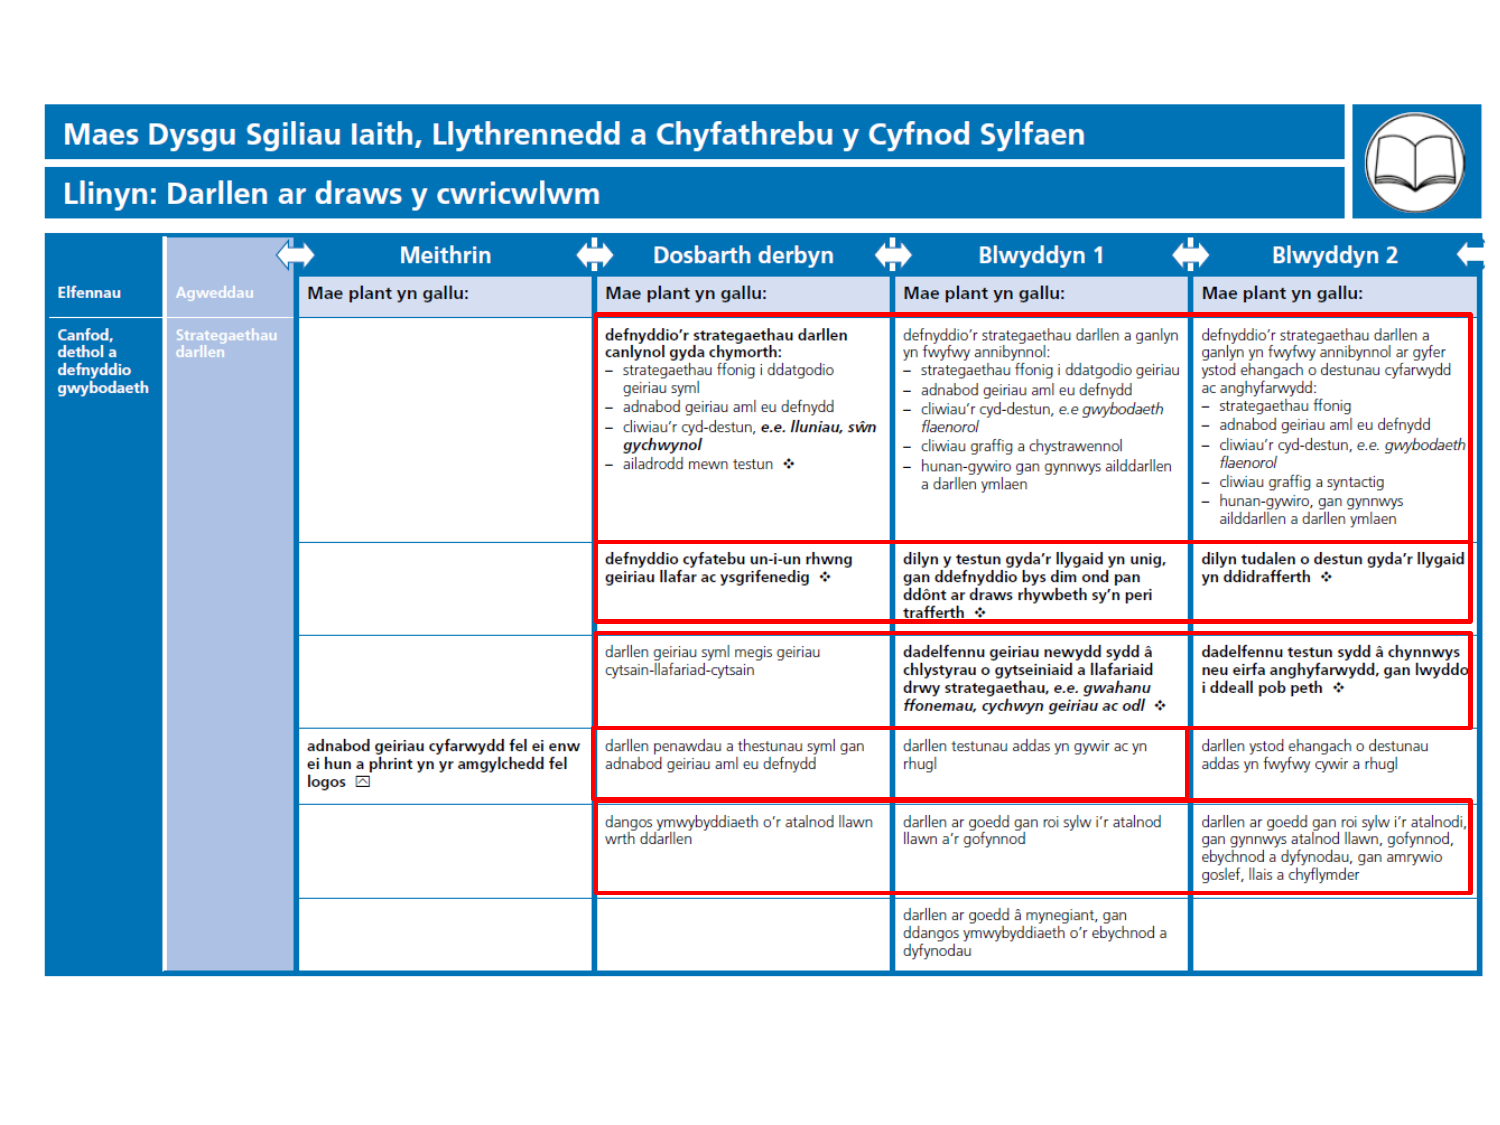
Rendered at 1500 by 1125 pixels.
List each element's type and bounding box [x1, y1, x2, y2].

text_box [37, 101, 1486, 983]
